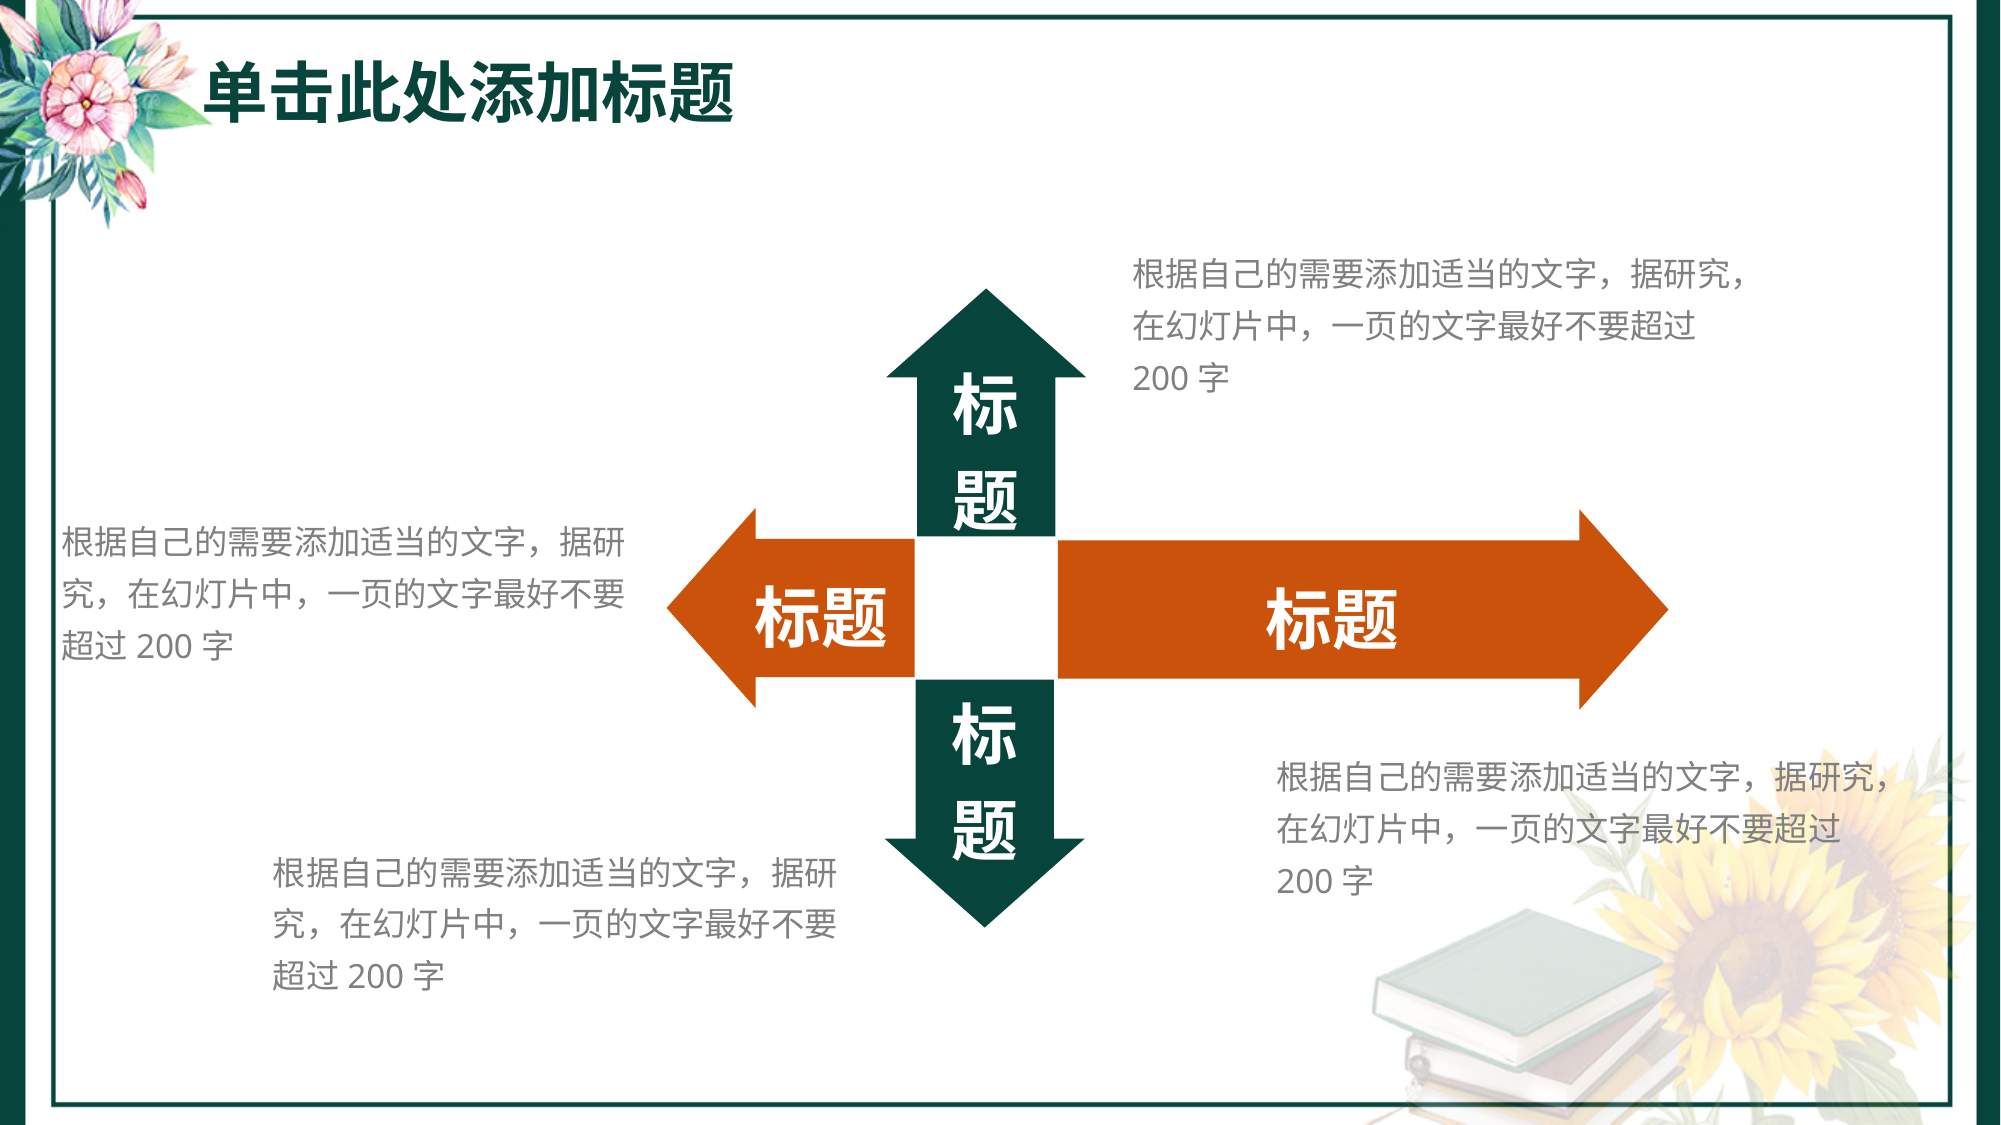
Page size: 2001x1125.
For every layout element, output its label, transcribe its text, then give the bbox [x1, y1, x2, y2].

text_box 标题 [1057, 509, 1669, 710]
text_box 根据自己的需要添加适当的文字，据研究，在幻灯片中，一页的文字最好不要超过200字 [39, 498, 654, 676]
text_box 根据自己的需要添加适当的文字，据研究，在幻灯片中，一页的文字最好不要超过200字 [1254, 733, 1924, 911]
text_box 根据自己的需要添加适当的文字，据研究，在幻灯片中，一页的文字最好不要超过200字 [1110, 230, 1780, 409]
text_box 根据自己的需要添加适当的文字，据研究，在幻灯片中，一页的文字最好不要超过200字 [250, 828, 865, 1007]
text_box 标题 [884, 679, 1085, 928]
text_box 标题 [666, 507, 915, 709]
title 单击此处添加标题 [186, 43, 1912, 148]
text_box 标题 [886, 288, 1087, 537]
picture [0, 0, 2001, 1125]
